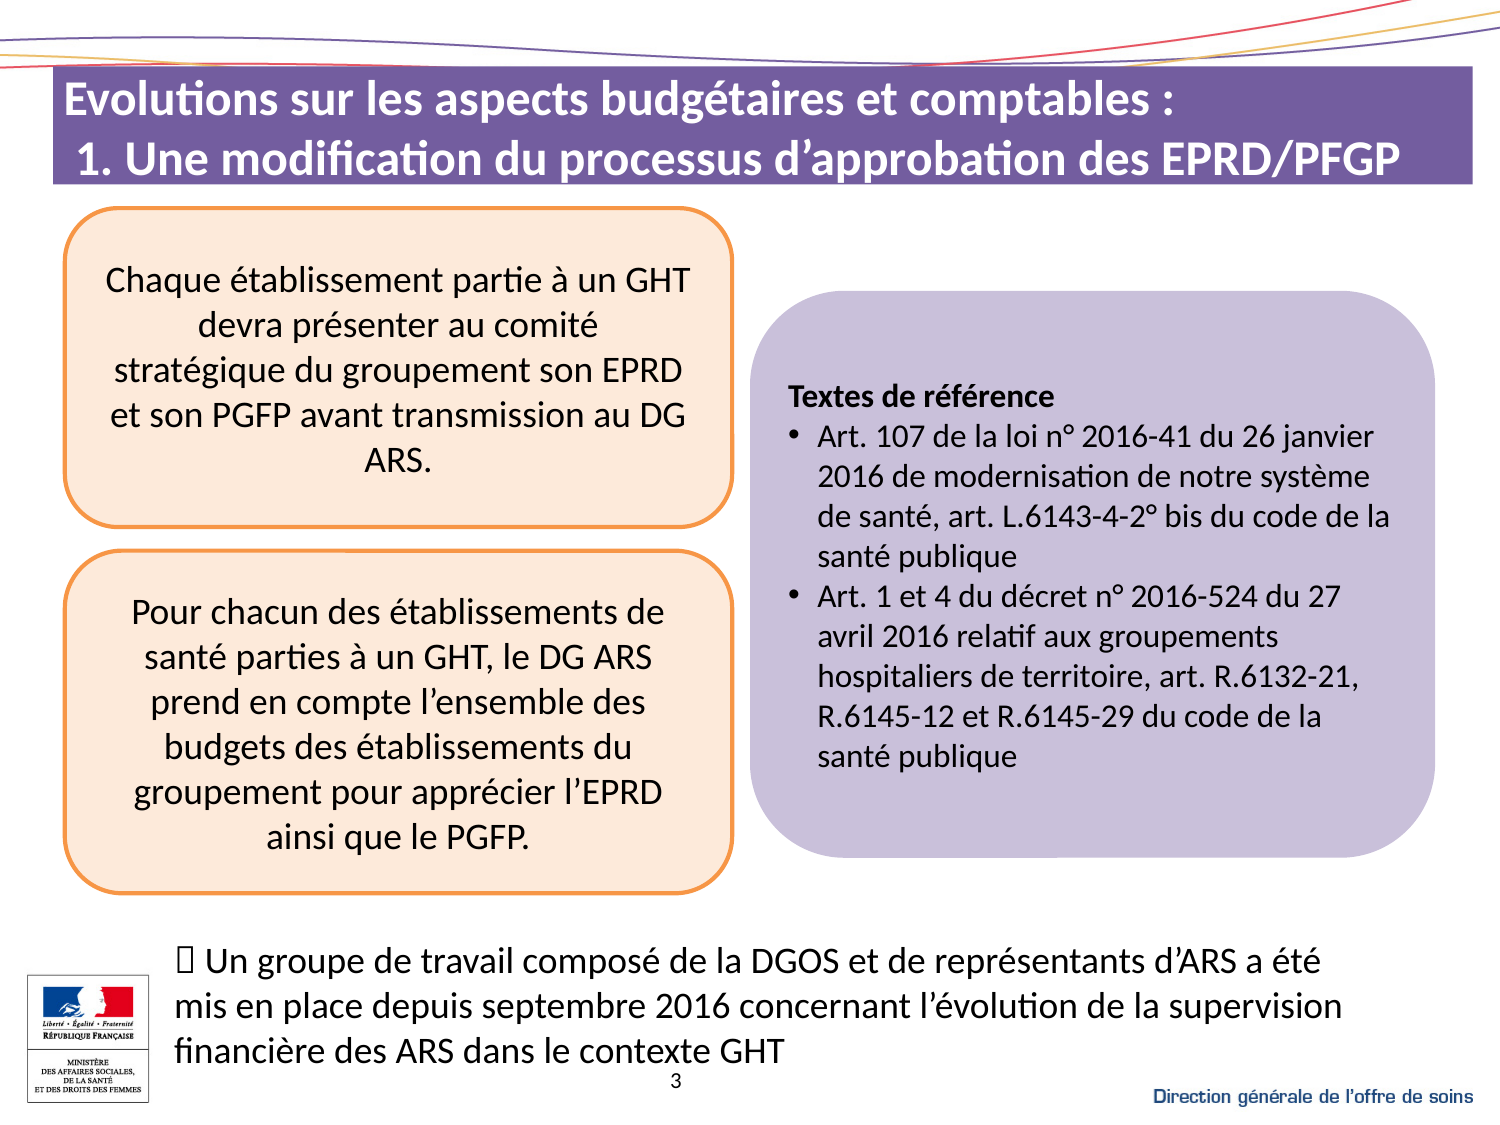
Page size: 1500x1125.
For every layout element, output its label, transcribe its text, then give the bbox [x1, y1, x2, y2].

text_box Chaque établissement partie à un GHT devra présenter au comité stratégique du groupement son EPRD et son PGFP avant transmission au DG ARS. [62, 206, 735, 530]
text_box Evolutions sur les aspects budgétaires et comptables : 1. Une modification du processus d’approbation des EPRD/PFGP [53, 66, 1473, 185]
text_box  Un groupe de travail composé de la DGOS et de représentants d’ARS a été mis en place depuis septembre 2016 concernant l’évolution de la supervision financière des ARS dans le contexte GHT [159, 928, 1388, 1079]
slide_number 3 [655, 1057, 1006, 1118]
text_box Pour chacun des établissements de santé parties à un GHT, le DG ARS prend en compte l’ensemble des budgets des établissements du groupement pour apprécier l’EPRD ainsi que le PGFP. [62, 548, 735, 896]
picture [0, 0, 1500, 1125]
text_box Textes de référence Art. 107 de la loi n° 2016-41 du 26 janvier 2016 de modernisation de notre système de santé, art. L.6143-4-2° bis du code de la santé publique Art. 1 et 4 du décret n° 2016-524 du 27 avril 2016 relatif aux groupements hospitaliers de territoire, art. R.6132-21, R.6145-12 et R.6145-29 du code de la santé publique [750, 290, 1436, 858]
